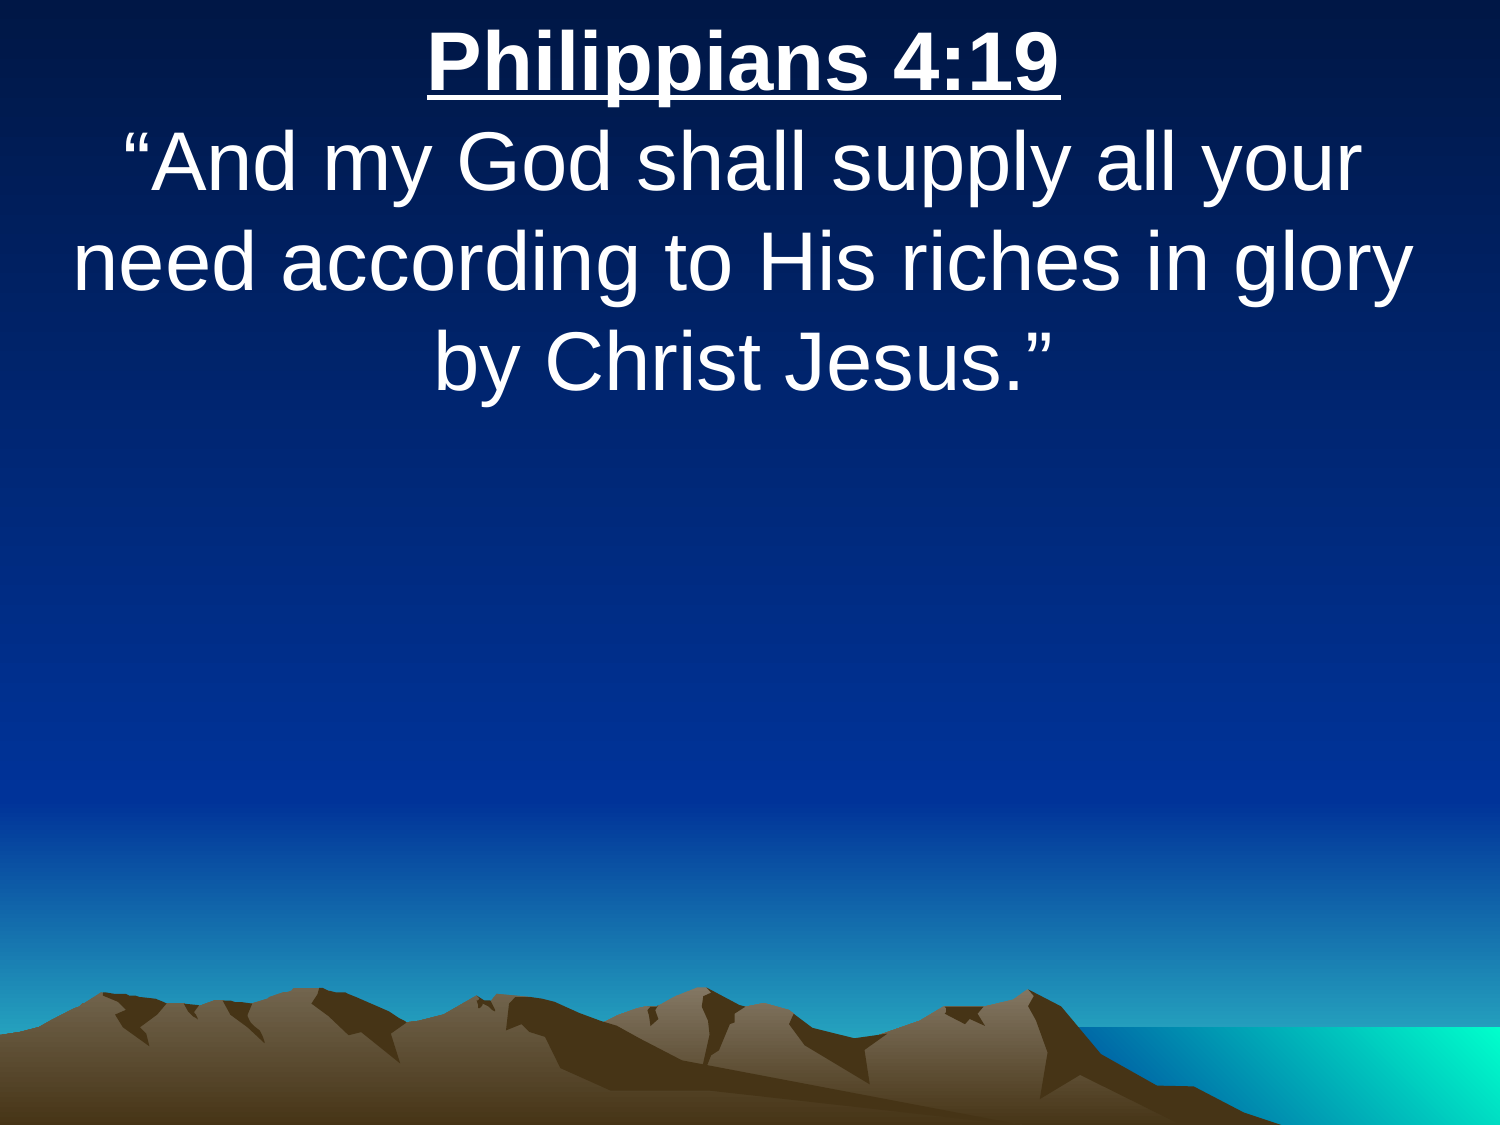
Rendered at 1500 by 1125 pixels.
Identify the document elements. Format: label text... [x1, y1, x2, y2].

text_box Philippians 4:19 “And my God shall supply all your need according to His riches in glory by Christ Jesus.” [12, 0, 1475, 715]
